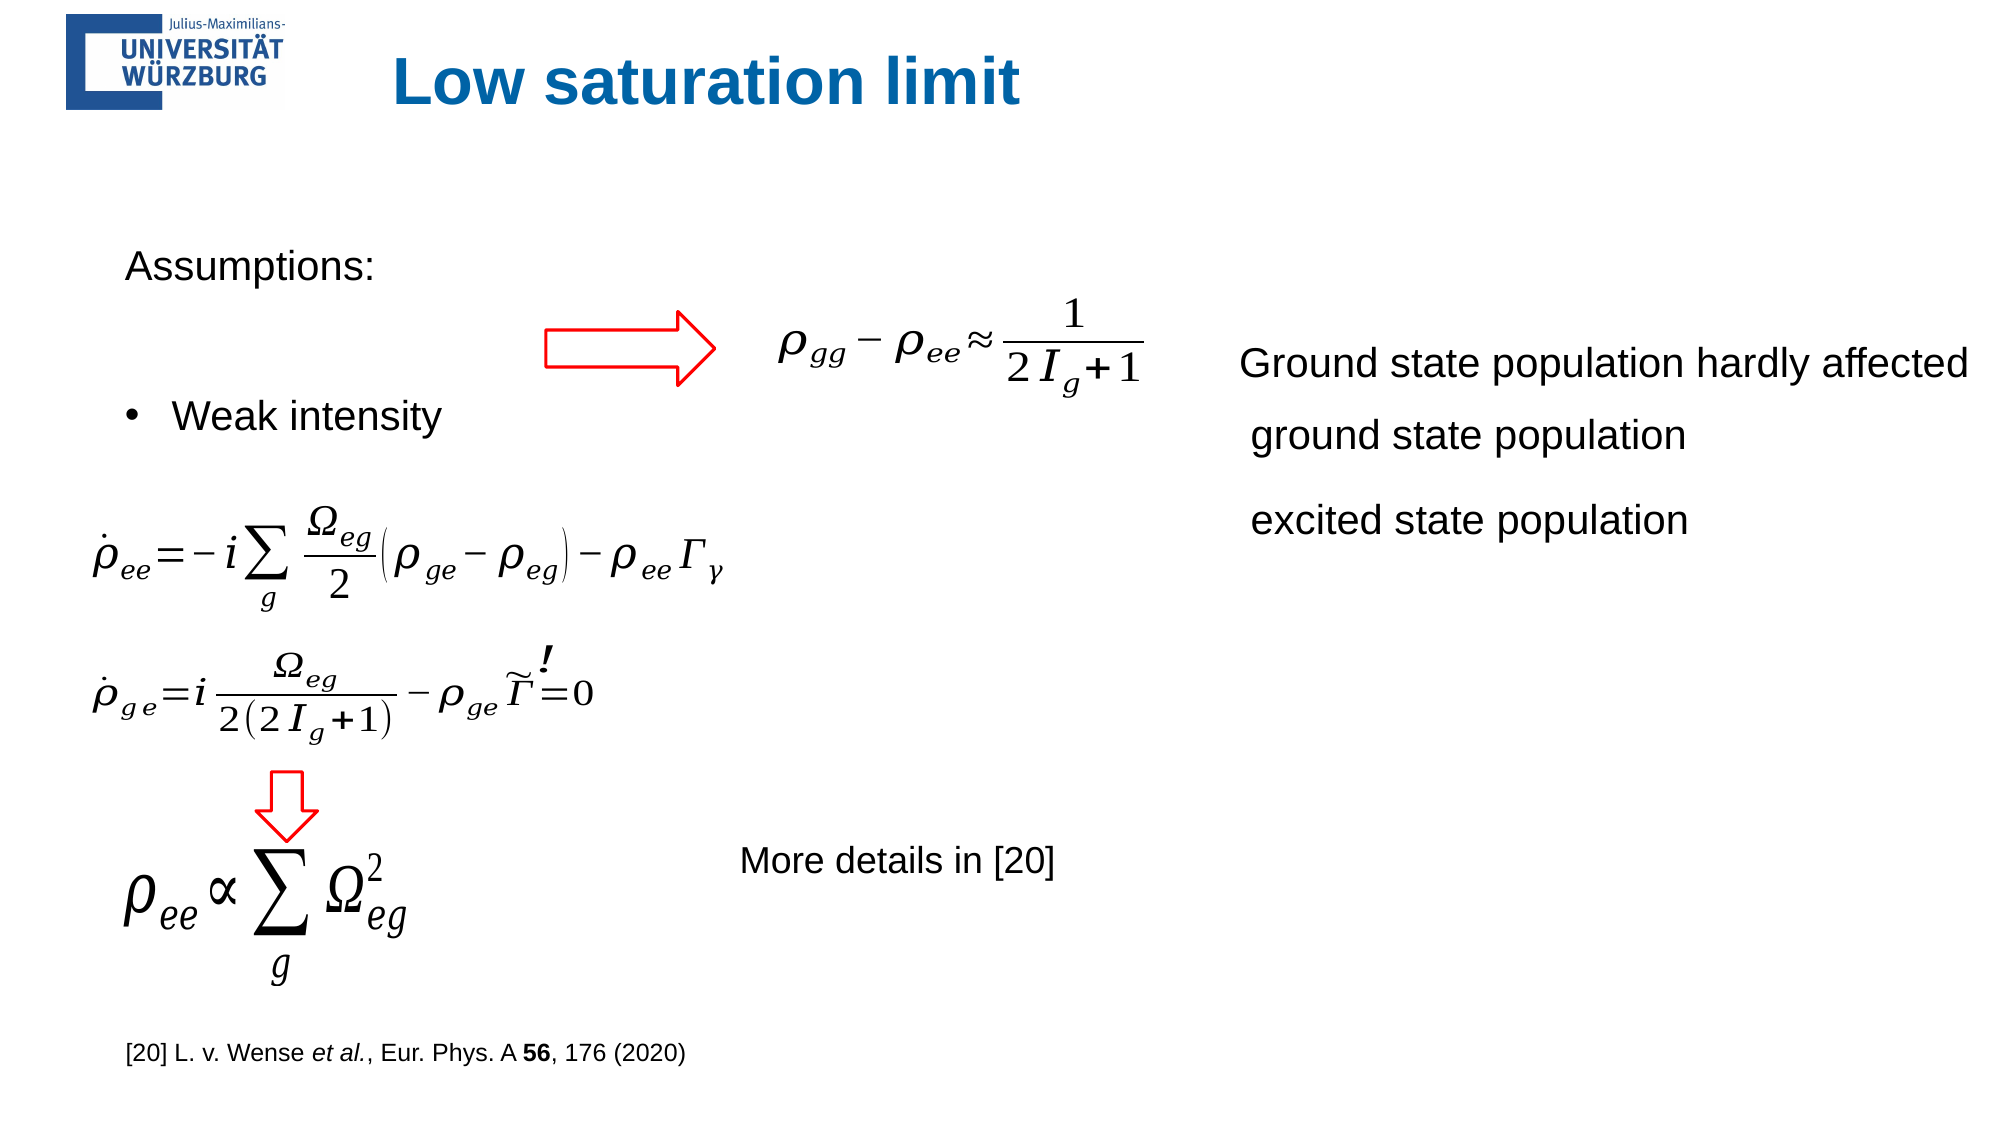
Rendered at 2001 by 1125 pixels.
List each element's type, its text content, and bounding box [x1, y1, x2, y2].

text_box Low saturation limit [392, 16, 1900, 119]
text_box Ground state population hardly affected [1224, 303, 2000, 393]
picture [66, 14, 285, 110]
text_box [20] L. v. Wense et al., Eur. Phys. A 56, 176 (2020) [110, 1029, 962, 1074]
text_box [255, 770, 319, 843]
text_box [544, 310, 716, 387]
text_box More details in [20] [724, 828, 1445, 888]
